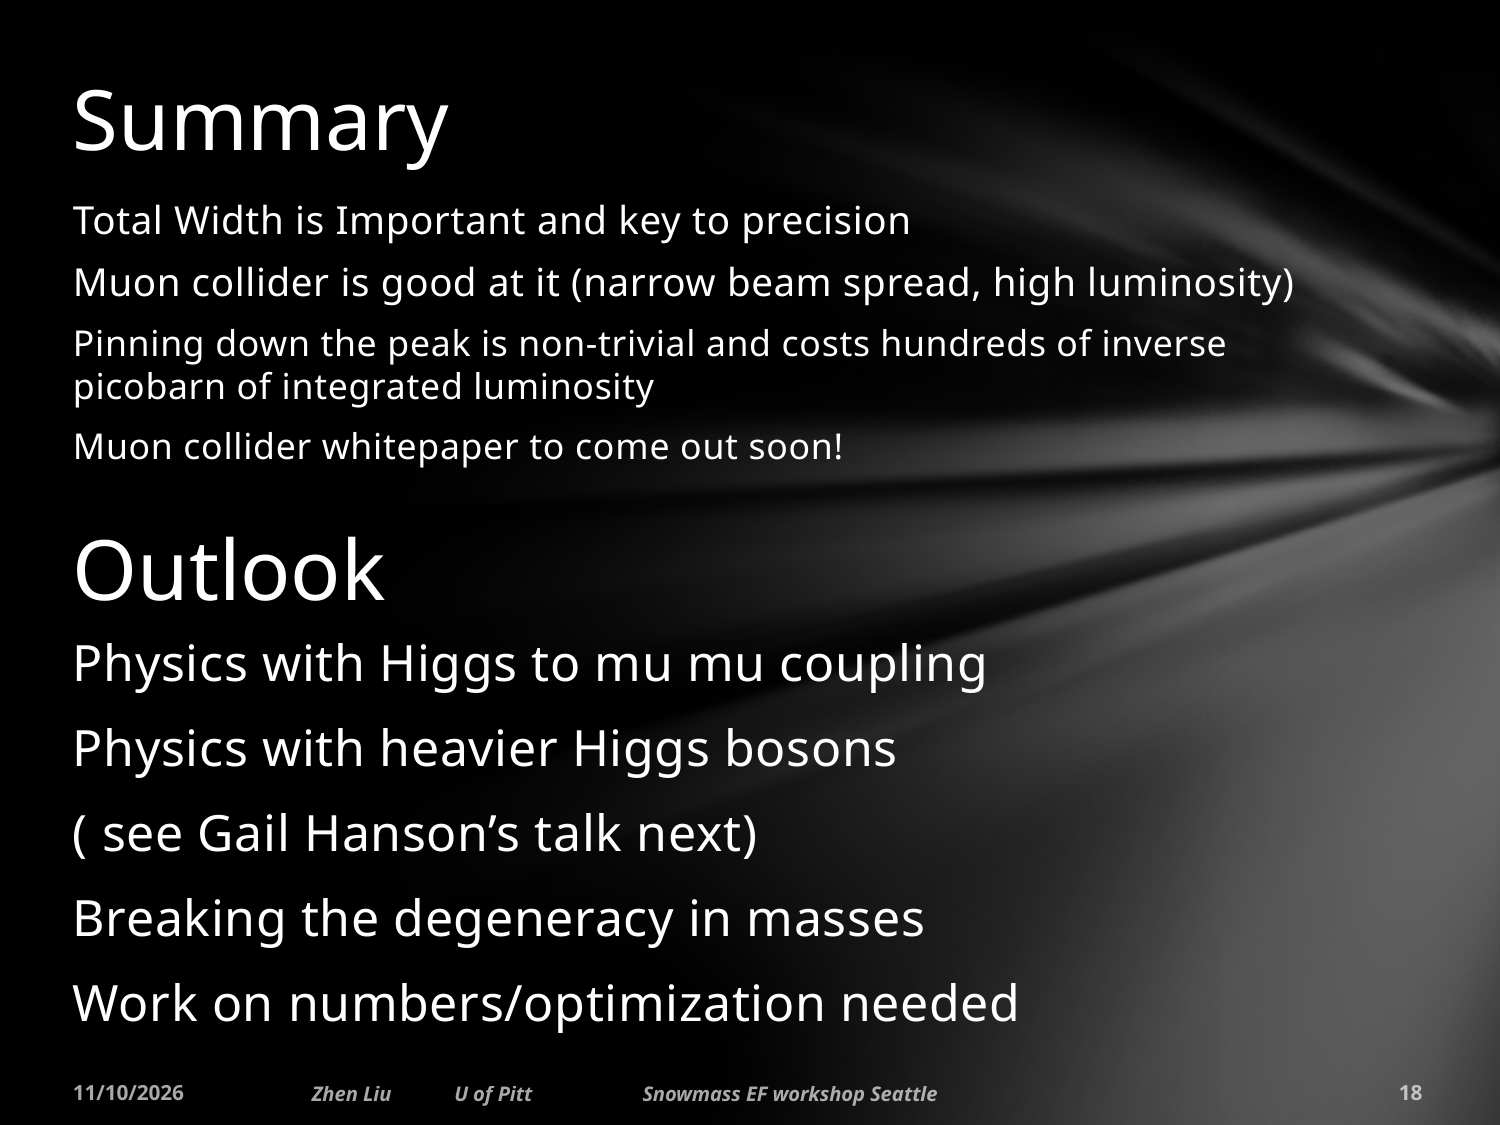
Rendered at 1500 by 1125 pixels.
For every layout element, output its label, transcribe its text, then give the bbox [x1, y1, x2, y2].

text_box Physics with Higgs to mu mu coupling Physics with heavier Higgs bosons ( see Gail Hanson’s talk next) Breaking the degeneracy in masses Work on numbers/optimization needed [57, 625, 1318, 1050]
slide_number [57, 1073, 296, 1115]
title Summary [57, 0, 1318, 175]
list Total Width is Important and key to precision Muon collider is good at it (narrow beam spread, high luminosity) Pinning down the peak is non-trivial and costs hundreds of inverse picobarn of integrated luminosity Muon collider whitepaper to come out soon! [57, 188, 1318, 449]
text_box Outlook [57, 449, 1318, 625]
footer Zhen Liu U of Pitt Snowmass EF workshop Seattle [296, 1073, 968, 1115]
slide_number 18 [1293, 1073, 1438, 1115]
